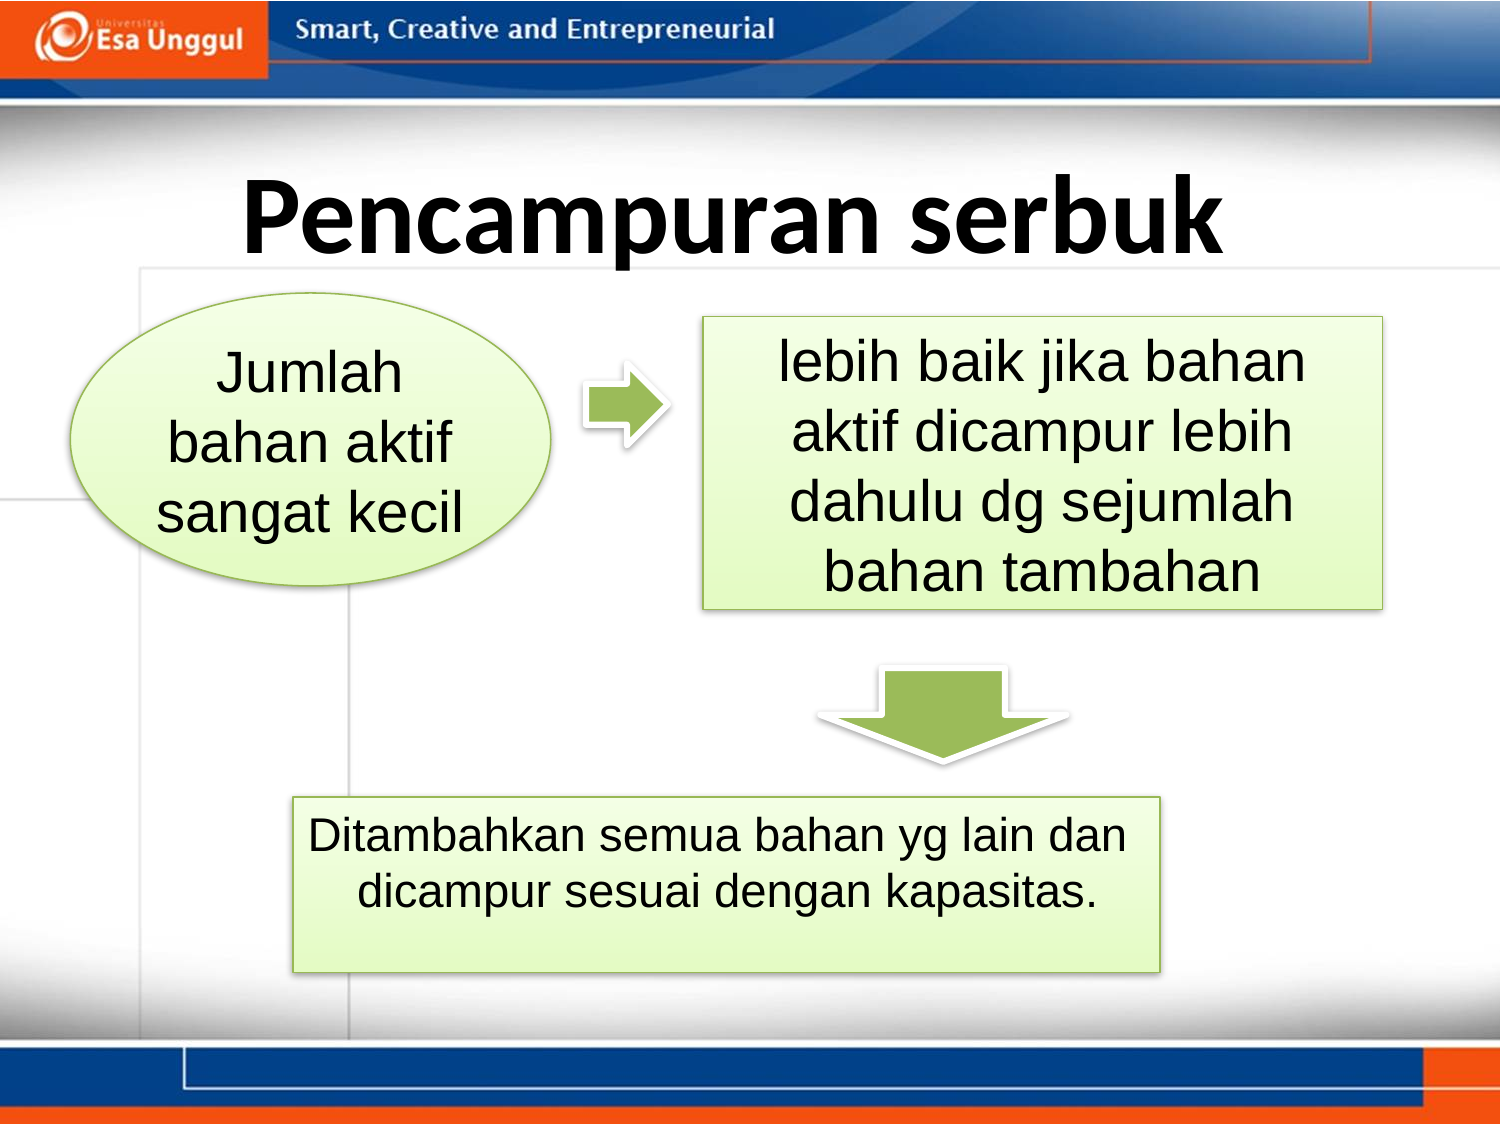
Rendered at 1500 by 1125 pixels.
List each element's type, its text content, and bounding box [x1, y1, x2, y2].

text_box [582, 360, 672, 449]
text_box [817, 664, 1070, 765]
title Pencampuran serbuk [96, 133, 1370, 235]
text_box lebih baik jika bahan aktif dicampur lebih dahulu dg sejumlah bahan tambahan [702, 316, 1383, 610]
list Ditambahkan semua bahan yg lain dan dicampur sesuai dengan kapasitas. [292, 796, 1161, 973]
text_box Jumlah bahan aktif sangat kecil [69, 292, 552, 587]
picture [0, 1, 1500, 1124]
